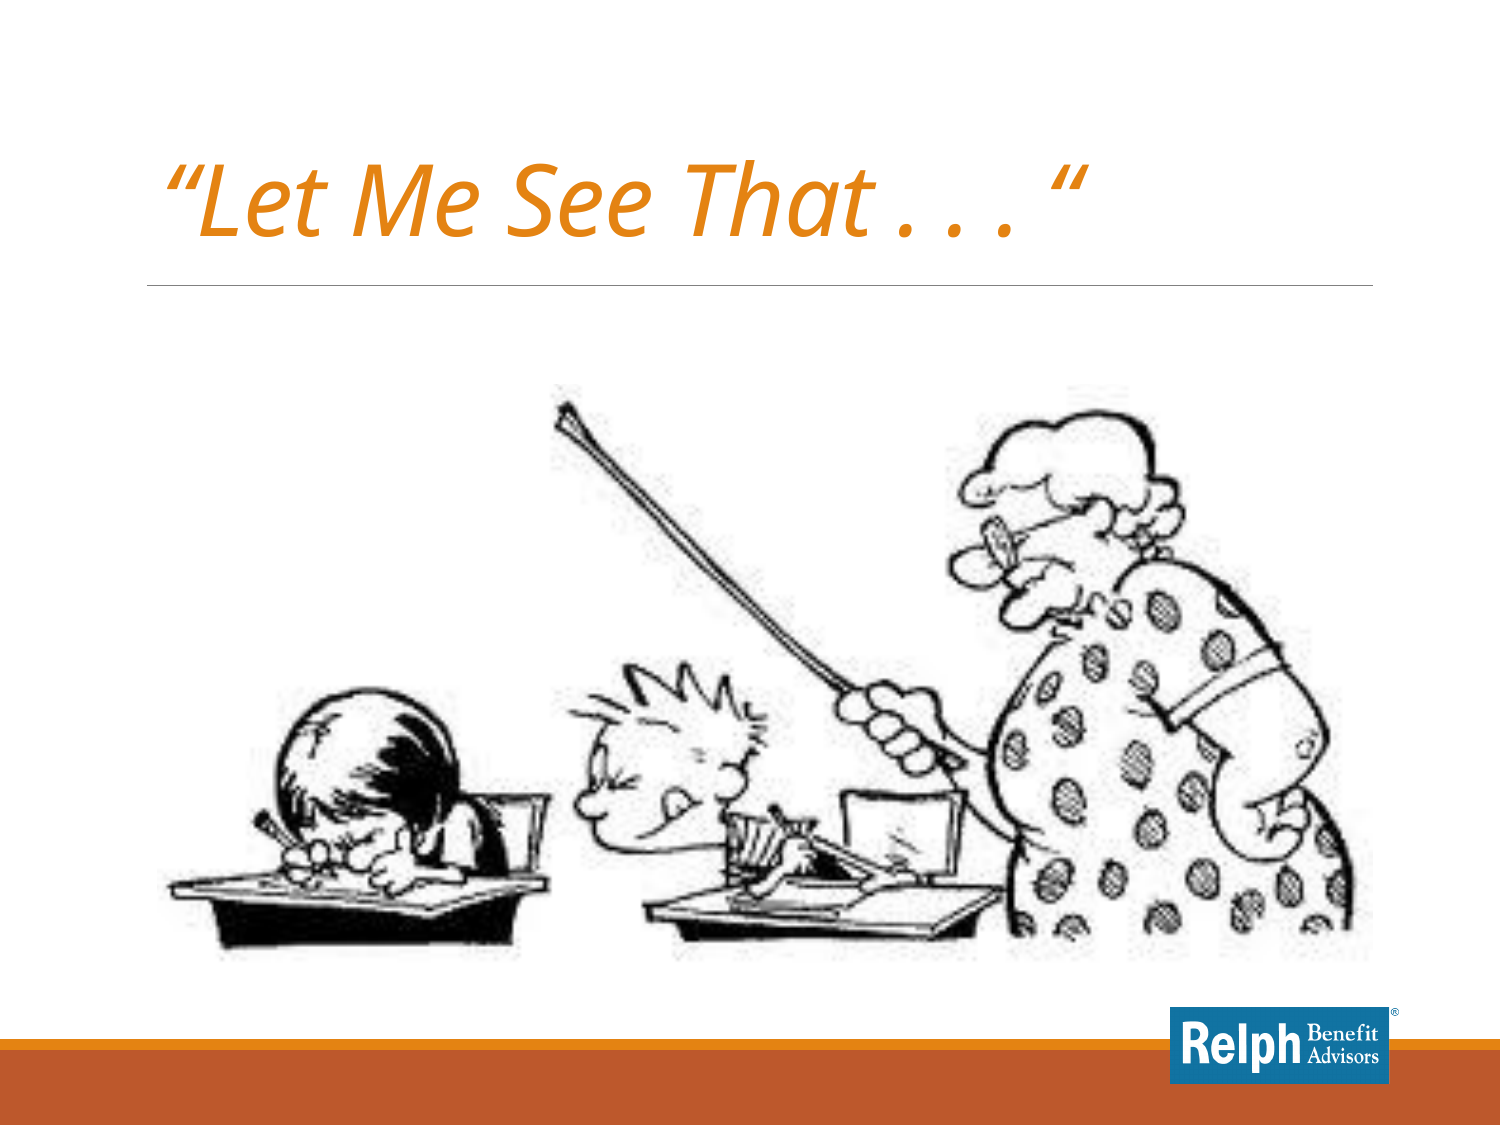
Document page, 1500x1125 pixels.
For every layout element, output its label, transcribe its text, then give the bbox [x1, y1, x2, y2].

picture [1169, 1006, 1399, 1085]
picture [156, 383, 1373, 985]
title “Let Me See That . . . “ [146, 146, 1384, 385]
